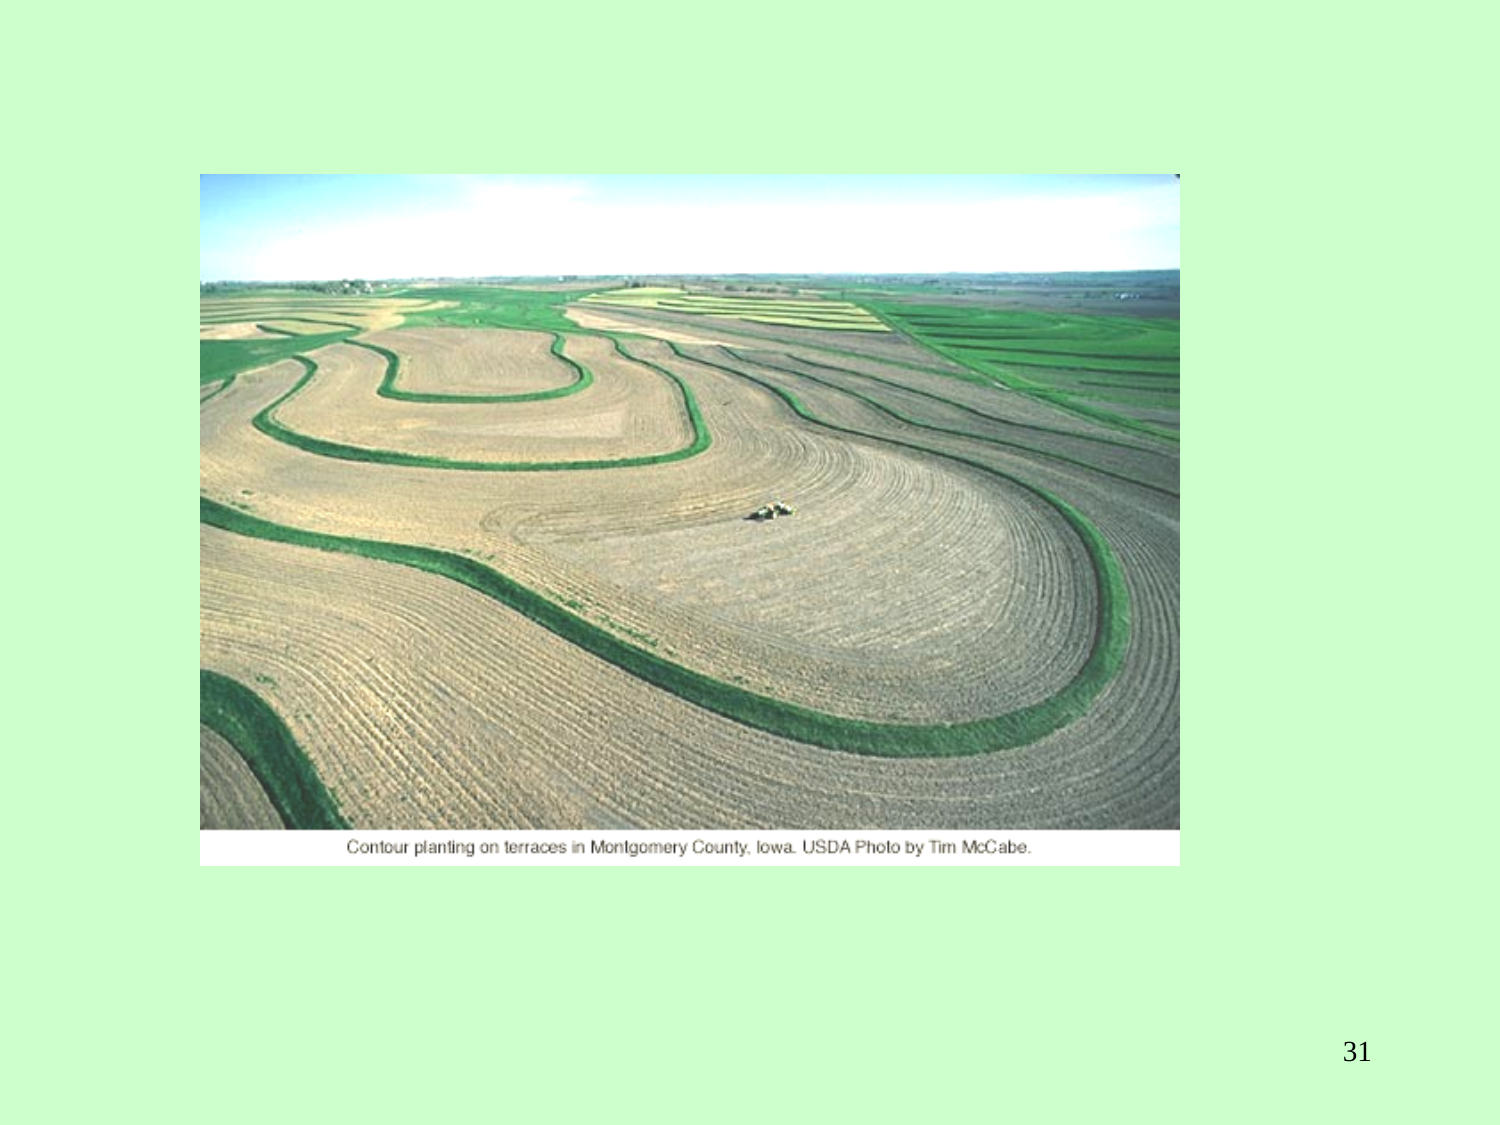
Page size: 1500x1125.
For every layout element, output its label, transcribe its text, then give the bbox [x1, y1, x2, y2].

slide_number 31 [1074, 1025, 1388, 1100]
picture [199, 174, 1180, 866]
